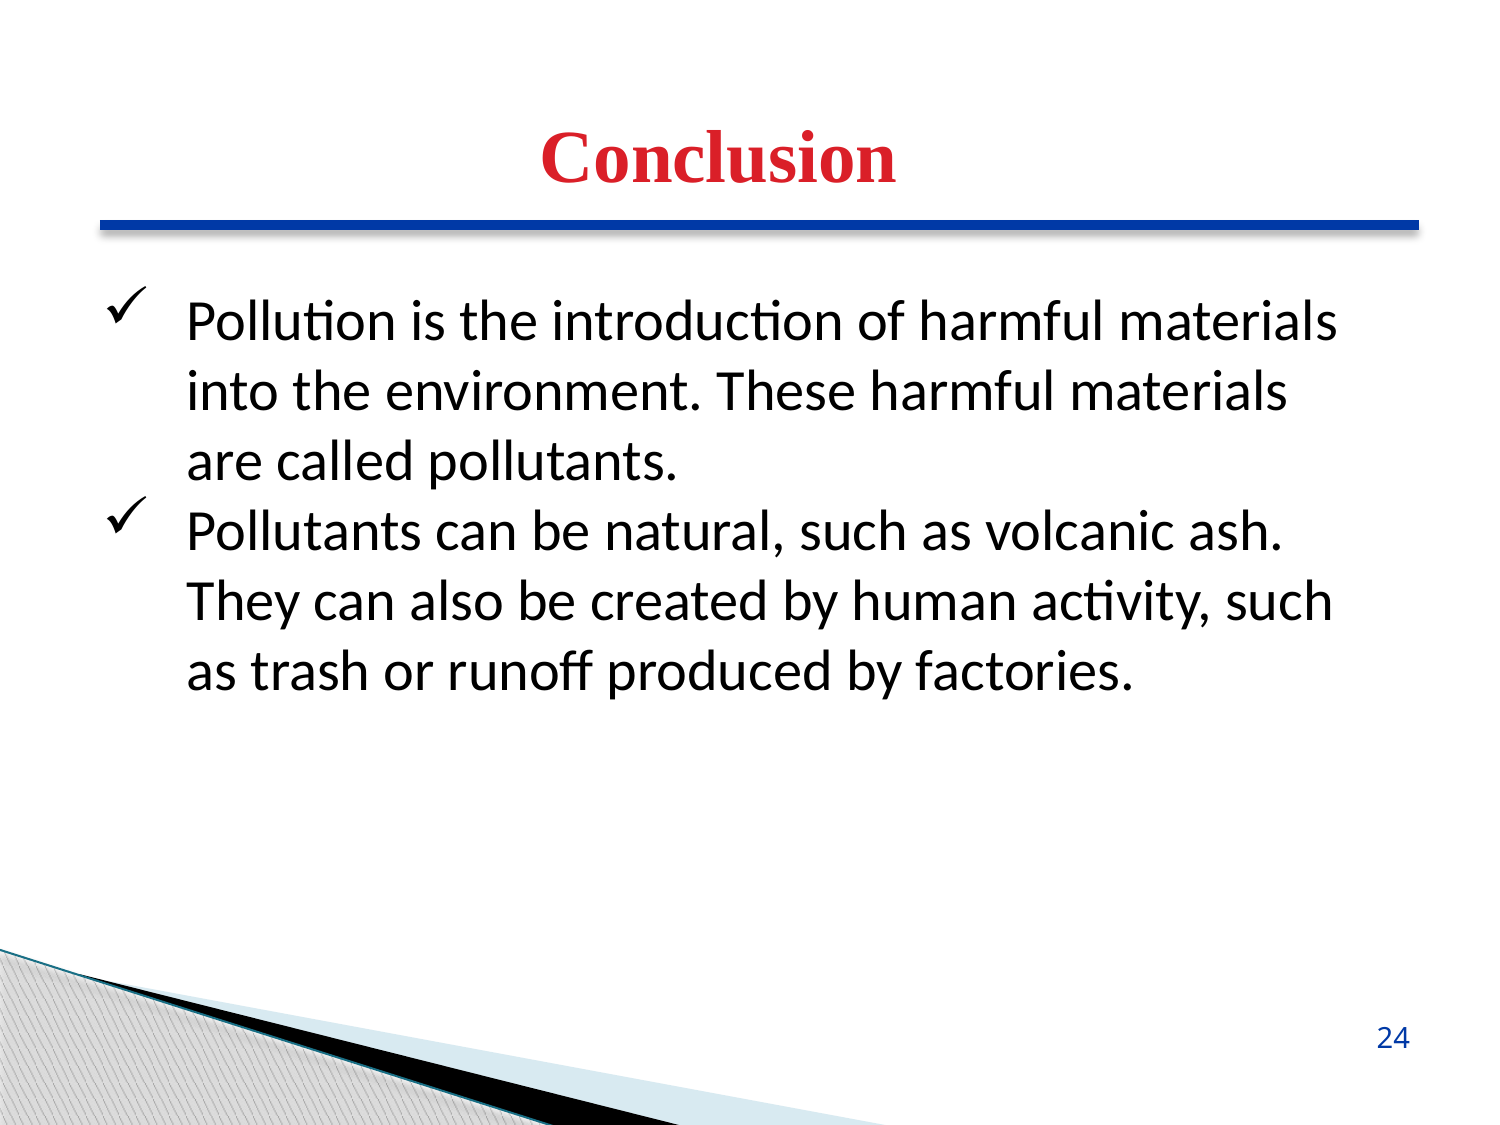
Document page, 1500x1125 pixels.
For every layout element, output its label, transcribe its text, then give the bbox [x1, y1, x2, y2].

text_box Conclusion [0, 99, 1438, 205]
text_box 24 [1074, 1012, 1425, 1073]
text_box Pollution is the introduction of harmful materials into the environment. These harmful materials are called pollutants. Pollutants can be natural, such as volcanic ash. They can also be created by human activity, such as trash or runoff produced by factories. [87, 274, 1388, 710]
